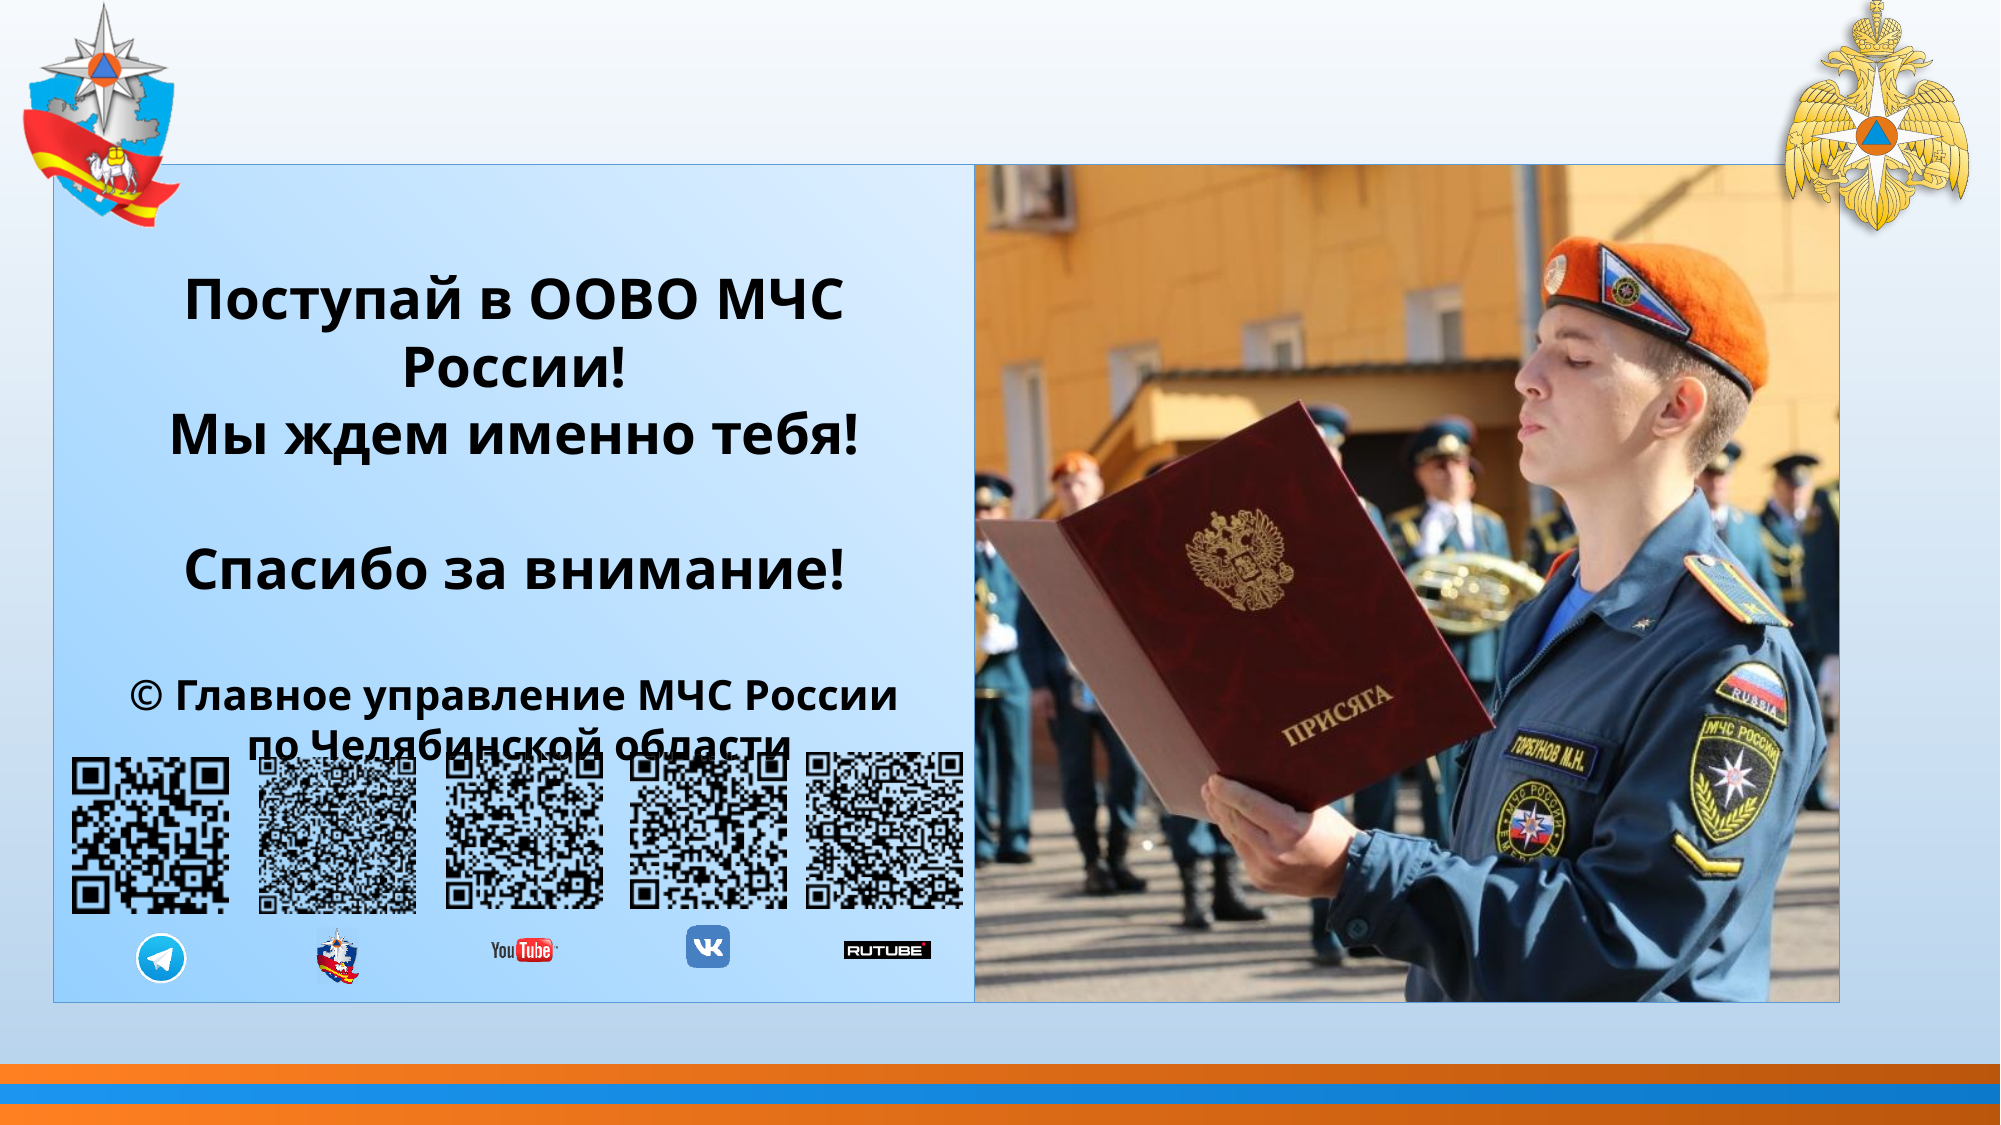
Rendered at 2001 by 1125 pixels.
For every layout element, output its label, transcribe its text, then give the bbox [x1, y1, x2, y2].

picture [21, 0, 185, 231]
text_box Поступай в ООВО МЧС России! Мы ждем именно тебя! Спасибо за внимание! © Главное управление МЧС России по Челябинской области [53, 164, 974, 1003]
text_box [0, 1064, 2000, 1125]
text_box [72, 752, 963, 1013]
picture [974, 0, 1970, 1003]
